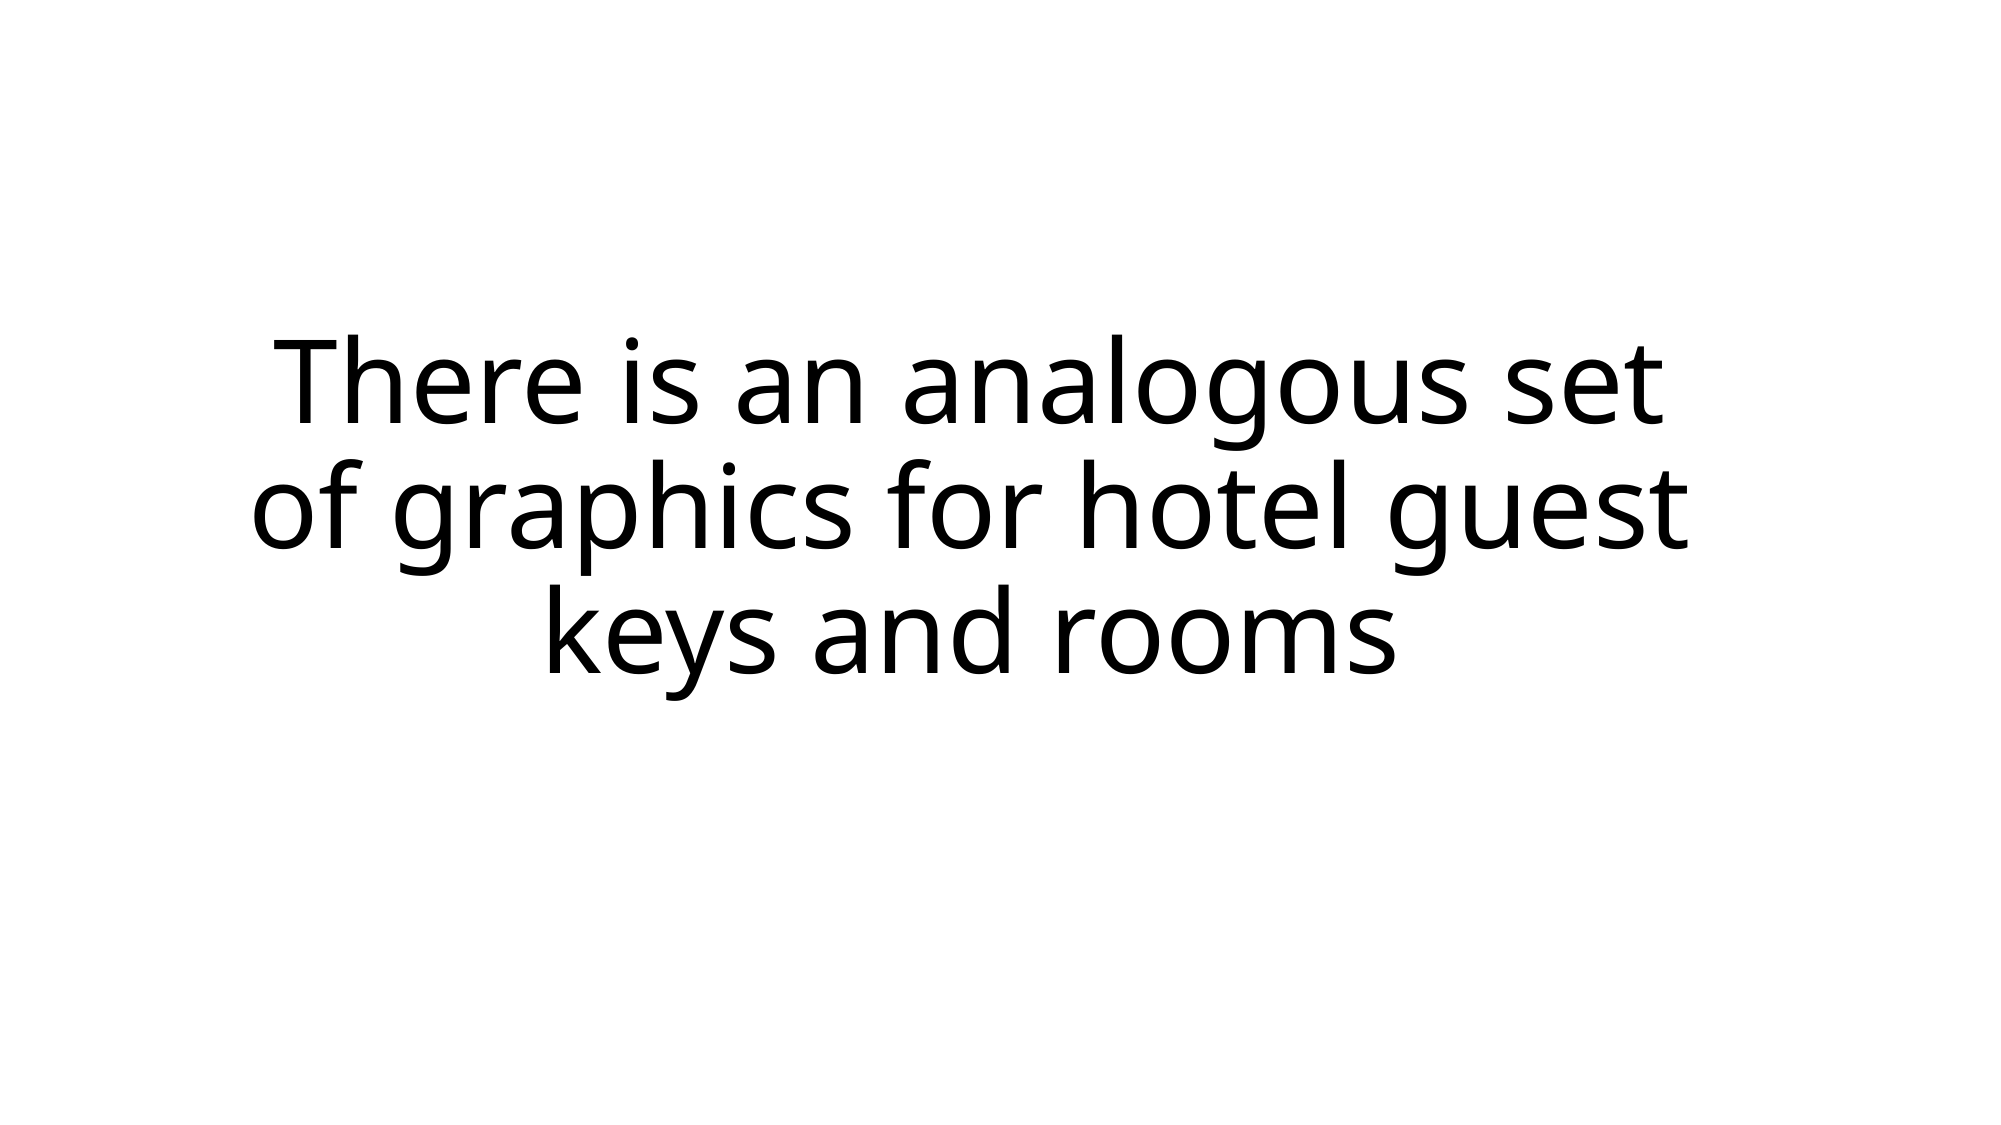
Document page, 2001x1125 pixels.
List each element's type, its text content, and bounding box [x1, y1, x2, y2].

title There is an analogous set of graphics for hotel guest keys and rooms [219, 314, 1720, 707]
